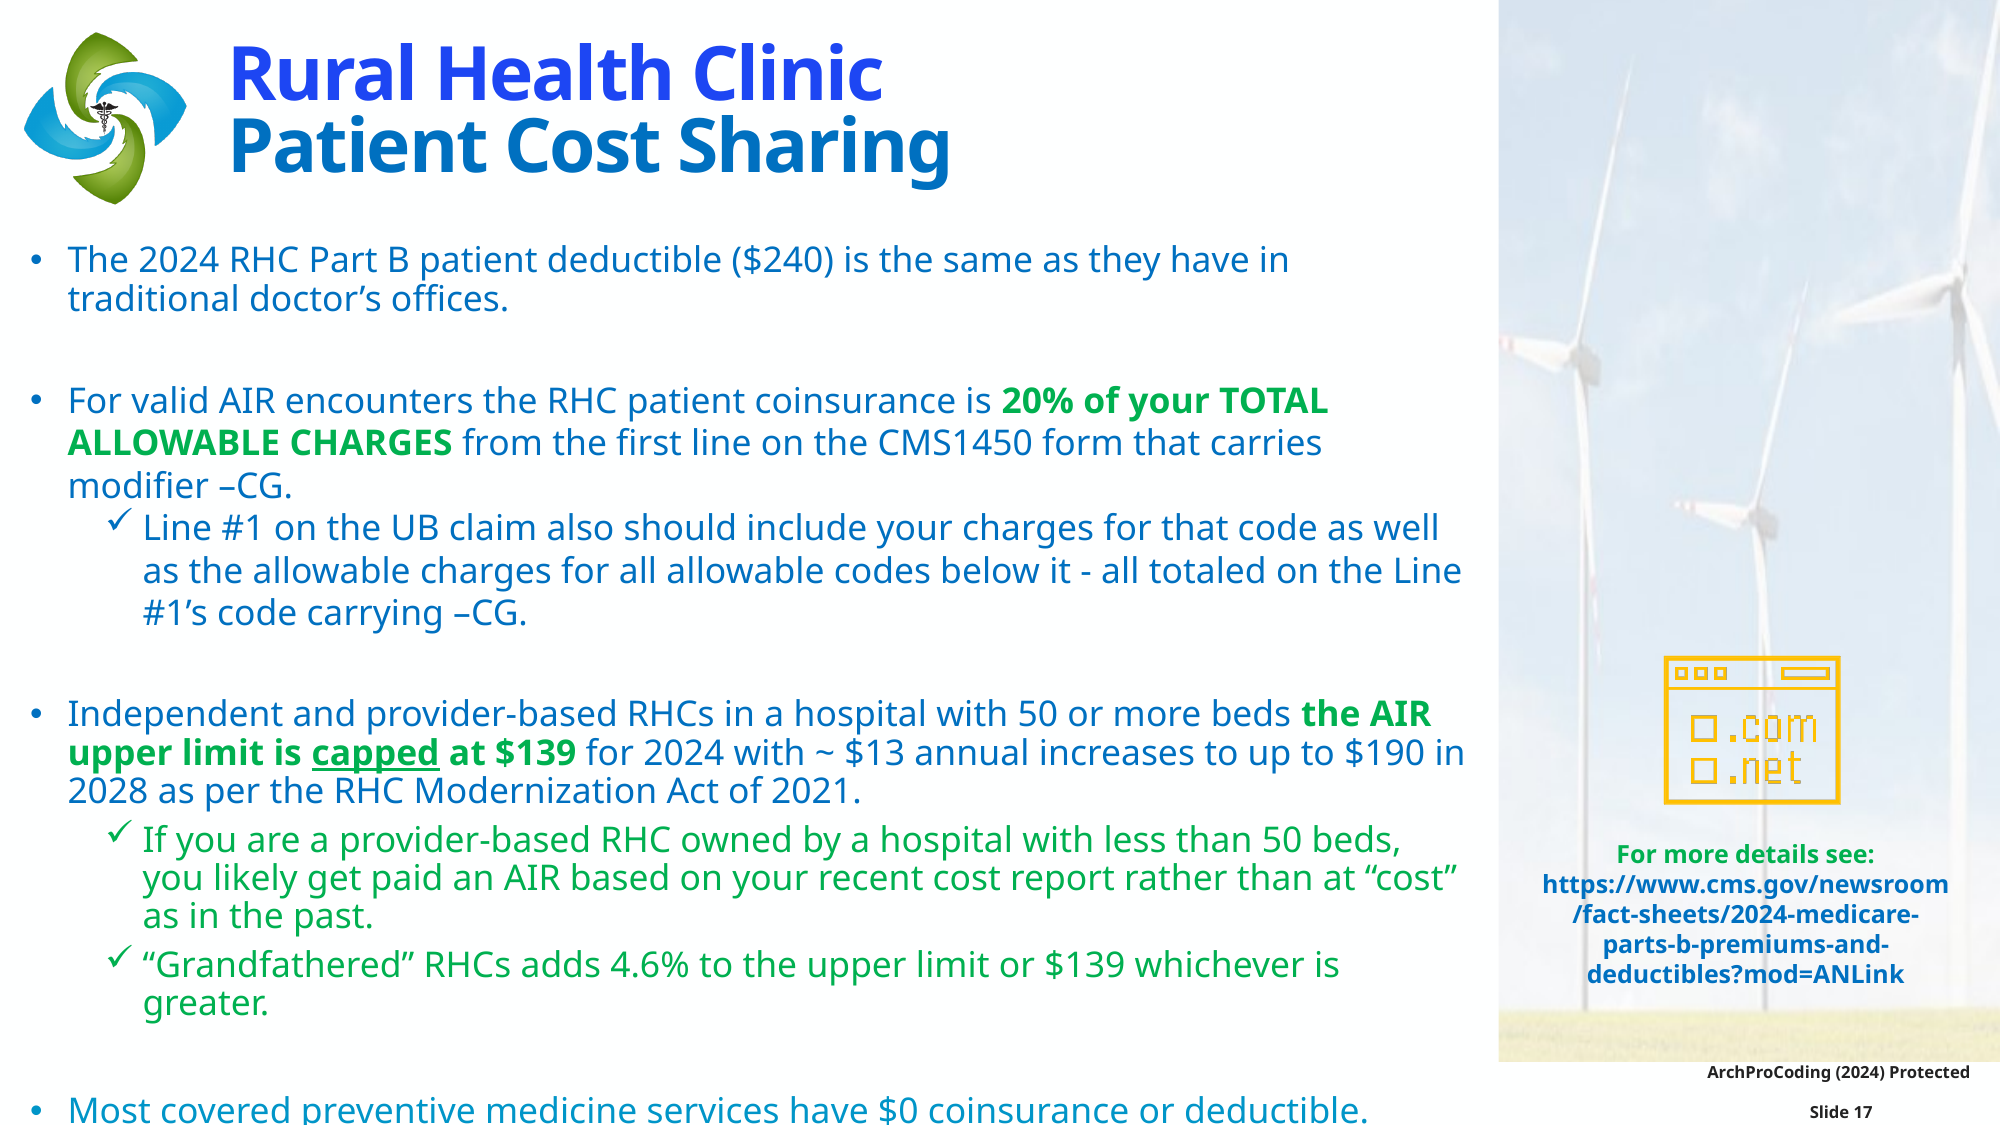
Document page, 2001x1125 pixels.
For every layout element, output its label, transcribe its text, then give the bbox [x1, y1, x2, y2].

picture [17, 28, 191, 209]
picture [1498, 0, 2000, 1062]
text_box The 2024 RHC Part B patient deductible ($240) is the same as they have in traditional doctor’s offices. For valid AIR encounters the RHC patient coinsurance is 20% of your TOTAL ALLOWABLE CHARGES from the first line on the CMS1450 form that carries modifier –CG. Line #1 on the UB claim also should include your charges for that code as well as the allowable charges for all allowable codes below it - all totaled on the Line #1’s code carrying –CG. Independent and provider-based RHCs in a hospital with 50 or more beds the AIR upper limit is capped at $139 for 2024 with ~ $13 annual increases to up to $190 in 2028 as per the RHC Modernization Act of 2021. If you are a provider-based RHC owned by a hospital with less than 50 beds, you likely get paid an AIR based on your recent cost report rather than at “cost” as in the past. “Grandfathered” RHCs adds 4.6% to the upper limit or $139 whichever is greater. Most covered preventive medicine services have $0 coinsurance or deductible. [15, 234, 1483, 1114]
title Rural Health Clinic Patient Cost Sharing [227, 11, 1040, 184]
